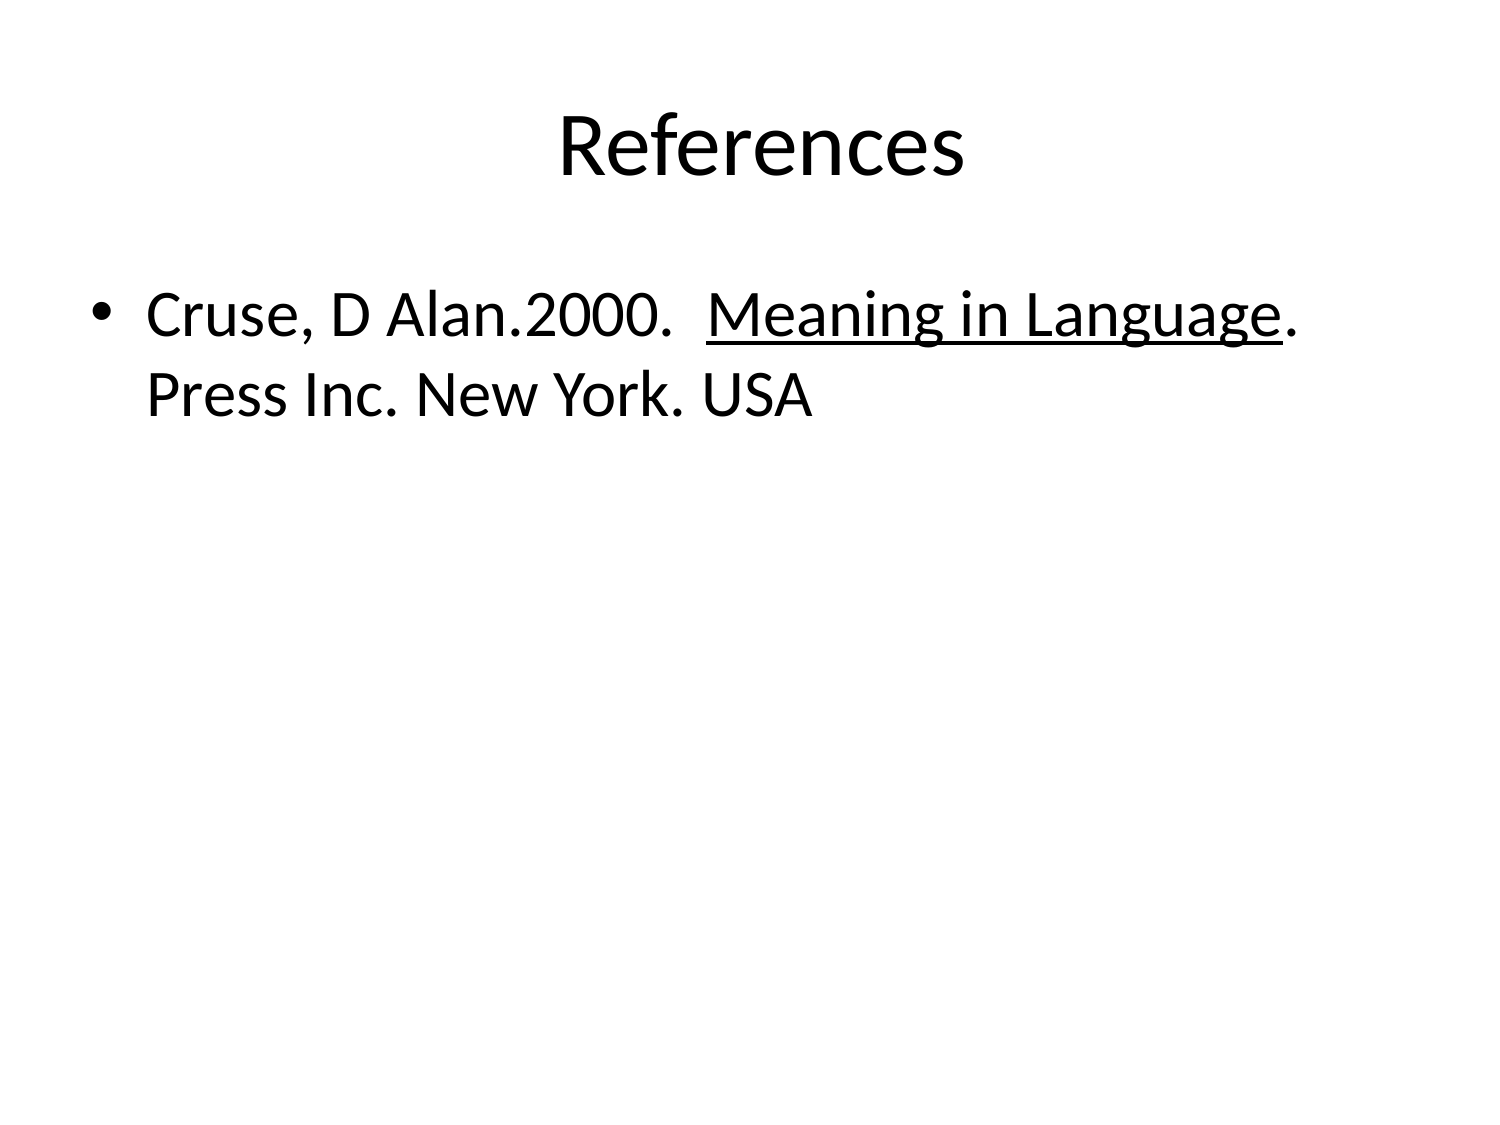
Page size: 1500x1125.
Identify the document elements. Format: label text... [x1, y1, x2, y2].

list Cruse, D Alan.2000. Meaning in Language. Press Inc. New York. USA [75, 262, 1425, 1005]
title References [75, 45, 1425, 233]
